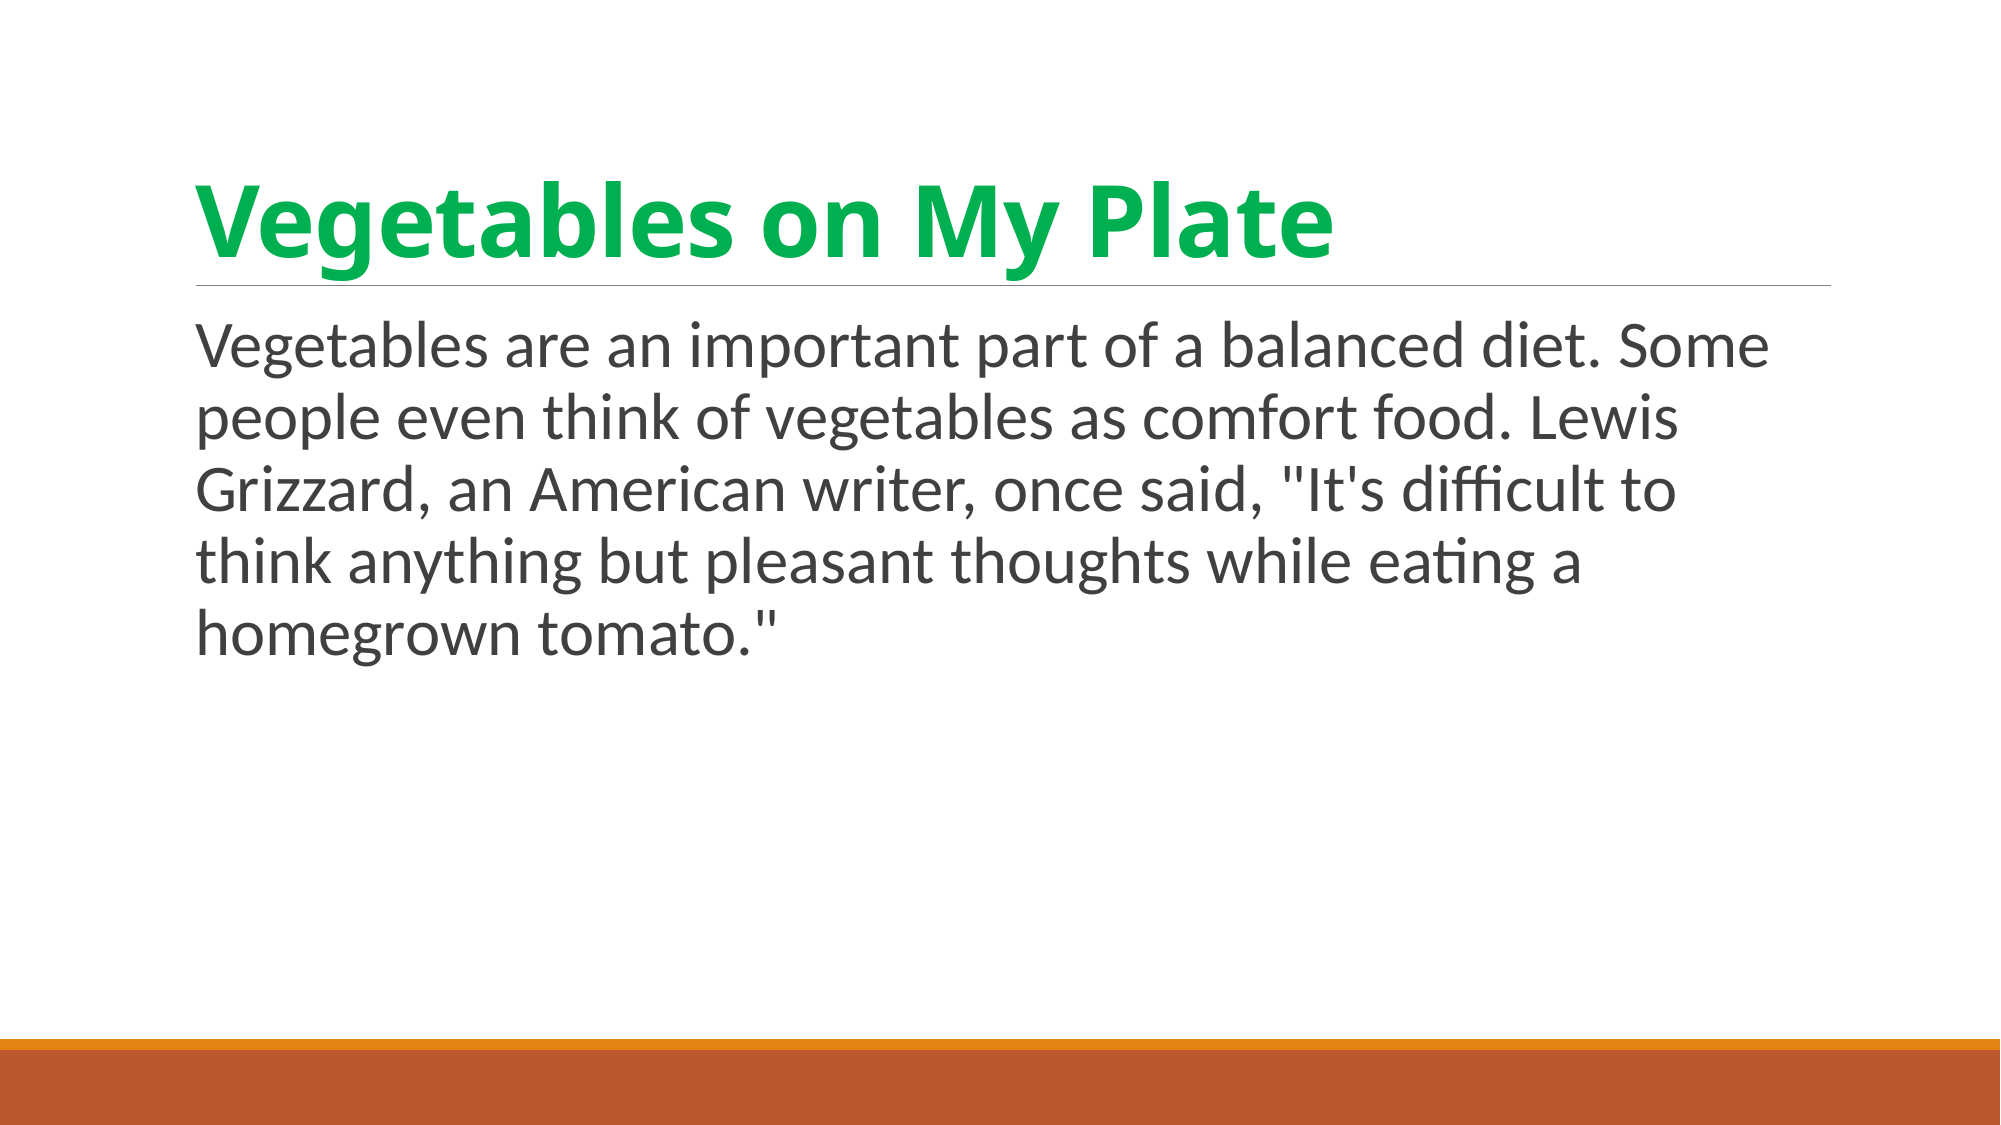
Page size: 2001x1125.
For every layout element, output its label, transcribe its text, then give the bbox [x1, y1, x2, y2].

title Vegetables on My Plate [180, 47, 1830, 285]
list Vegetables are an important part of a balanced diet. Some people even think of vegetables as comfort food. Lewis Grizzard, an American writer, once said, "It's difficult to think anything but pleasant thoughts while eating a homegrown tomato." [180, 302, 1830, 963]
